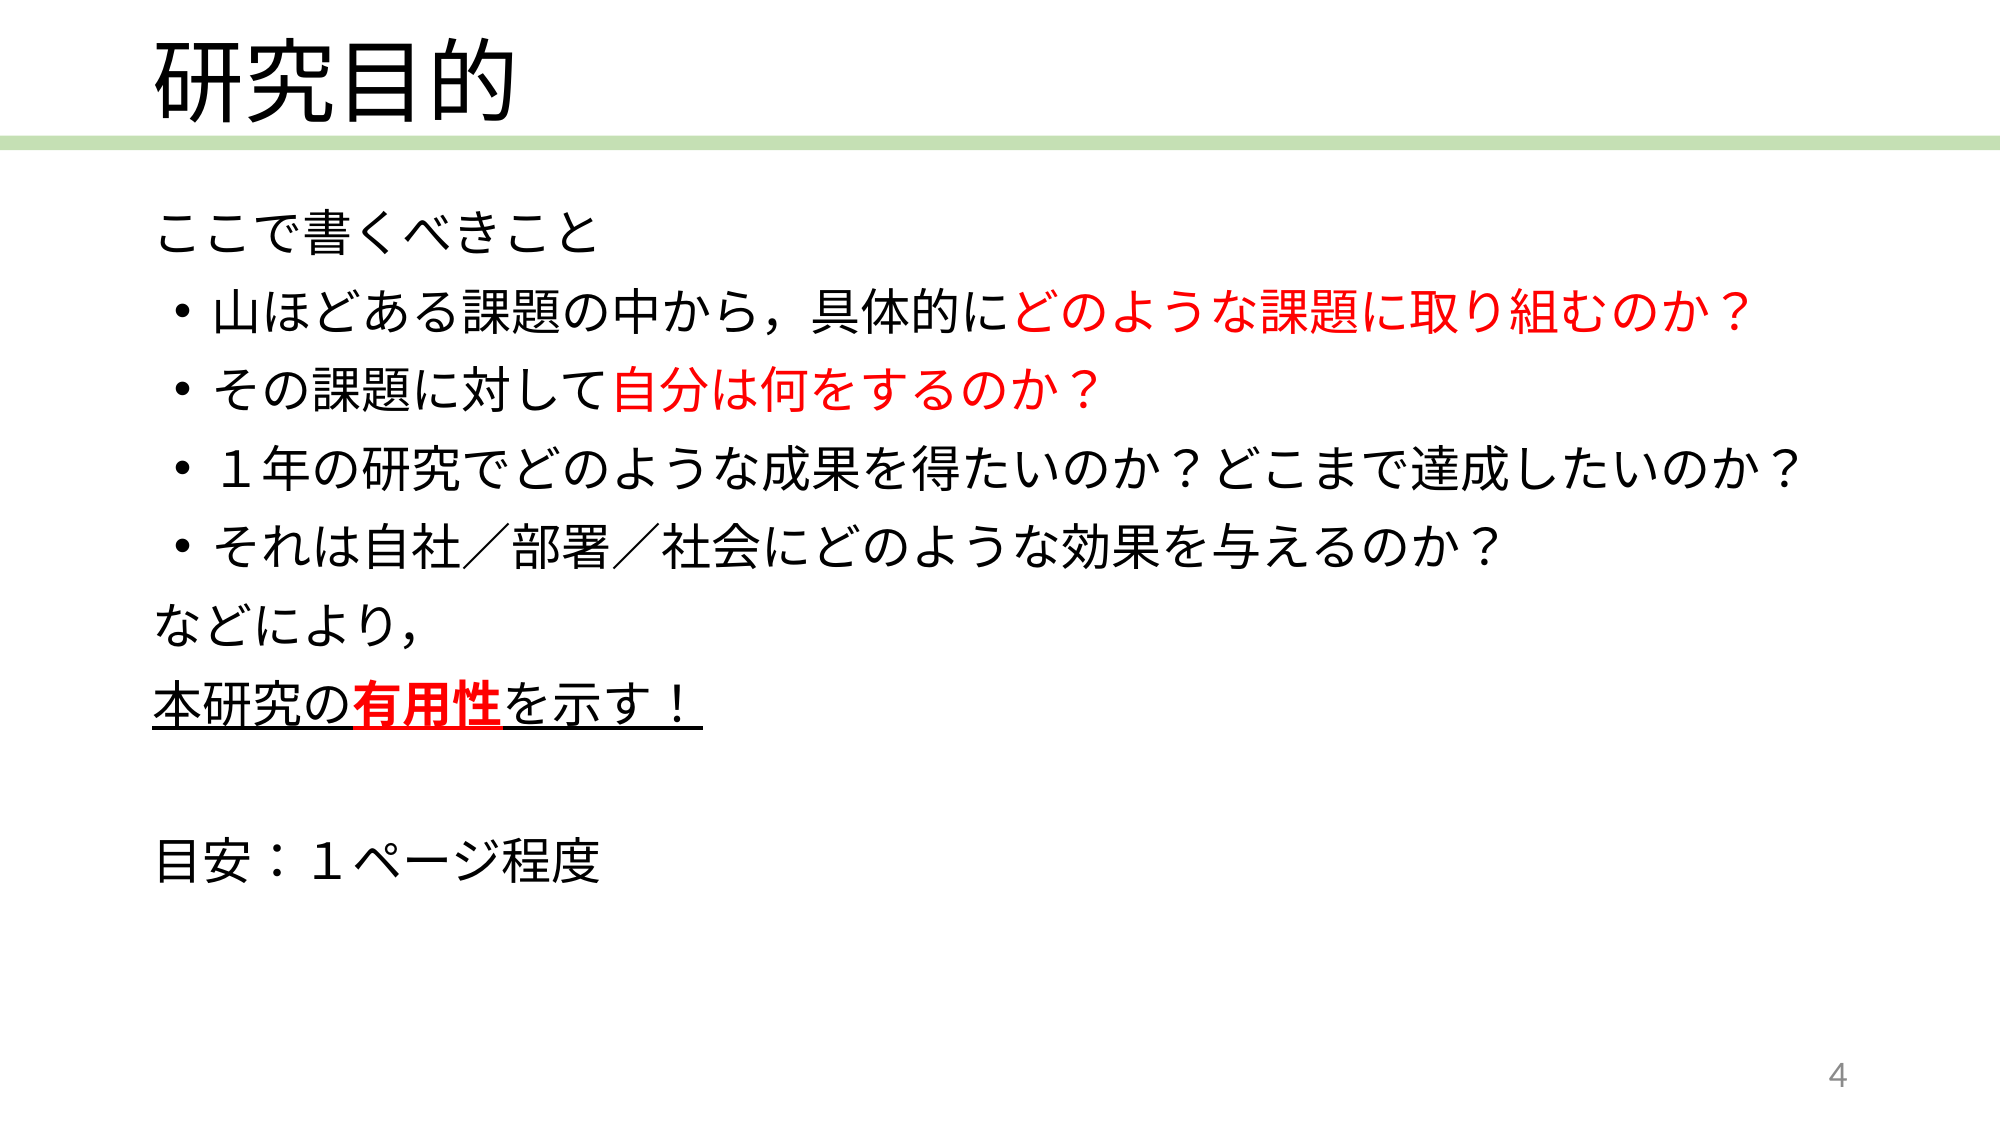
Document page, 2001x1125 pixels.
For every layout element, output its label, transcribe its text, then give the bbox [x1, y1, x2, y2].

slide_number 4 [1412, 1042, 1863, 1103]
list ここで書くべきこと 山ほどある課題の中から，具体的にどのような課題に取り組むのか？ その課題に対して自分は何をするのか？ １年の研究でどのような成果を得たいのか？どこまで達成したいのか？ それは自社／部署／社会にどのような効果を与えるのか？ などにより， 本研究の有用性を示す！ 目安：１ページ程度 [137, 188, 1863, 1014]
title 研究目的 [137, 3, 1863, 169]
